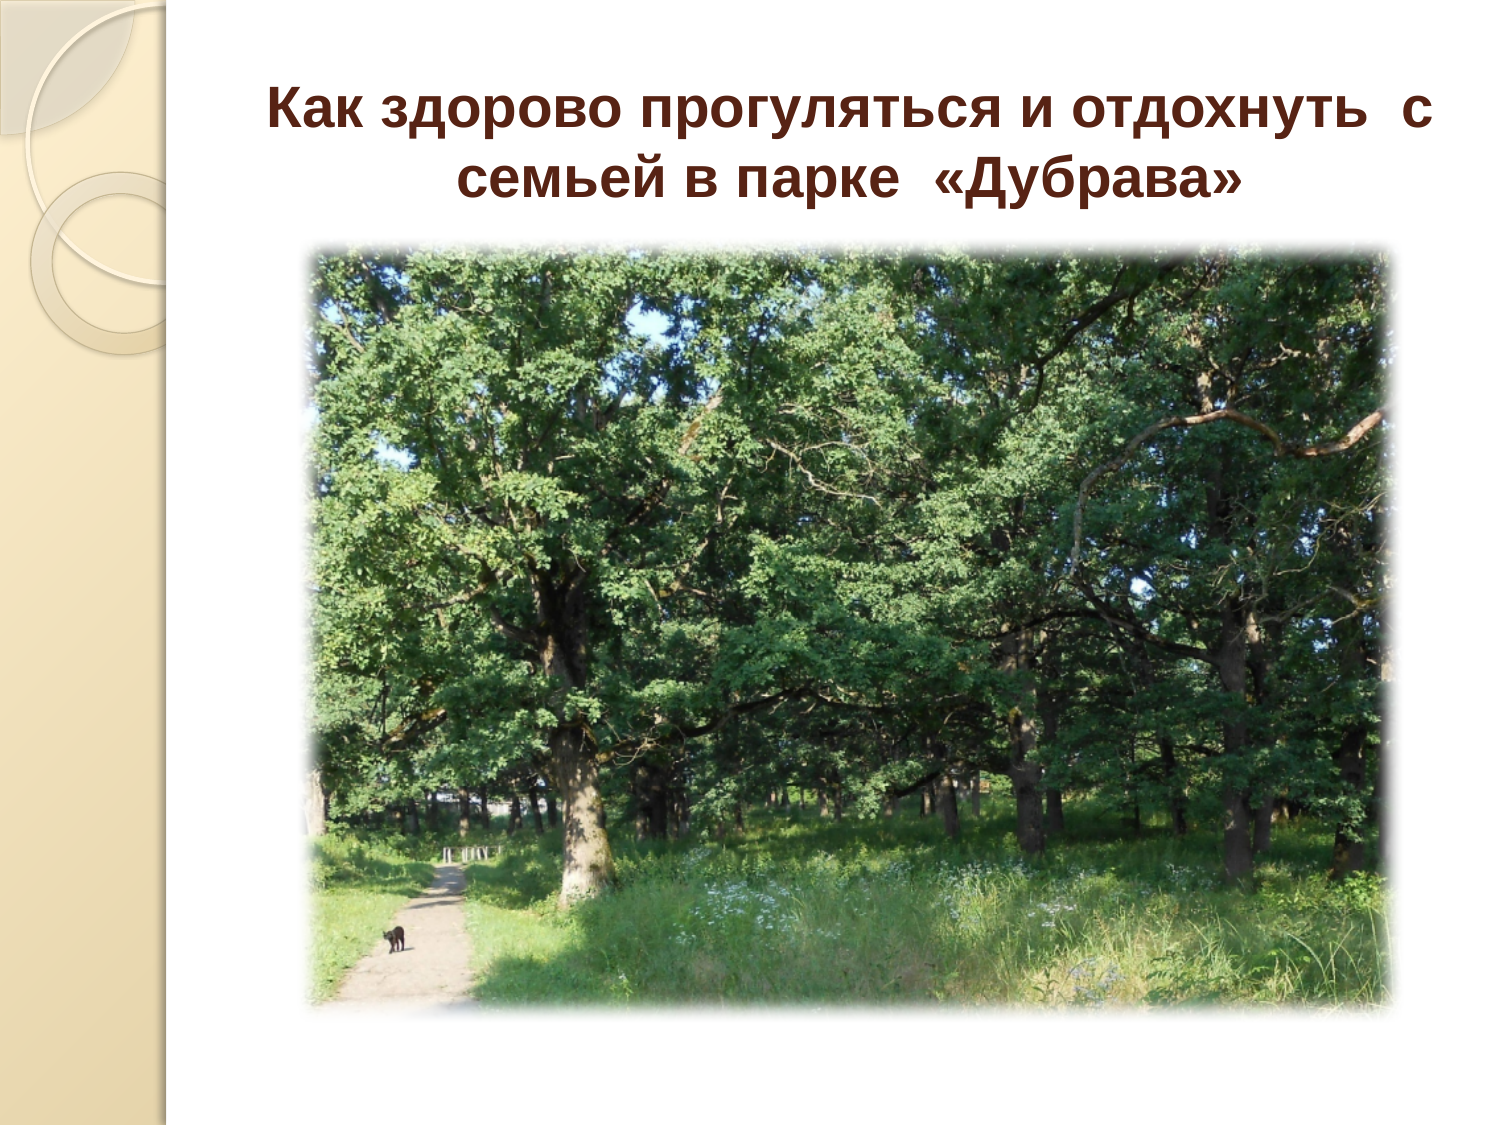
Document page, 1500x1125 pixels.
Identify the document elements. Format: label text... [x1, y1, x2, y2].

title Как здорово прогуляться и отдохнуть с семьей в парке «Дубрава» [235, 45, 1466, 233]
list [296, 237, 1404, 1026]
